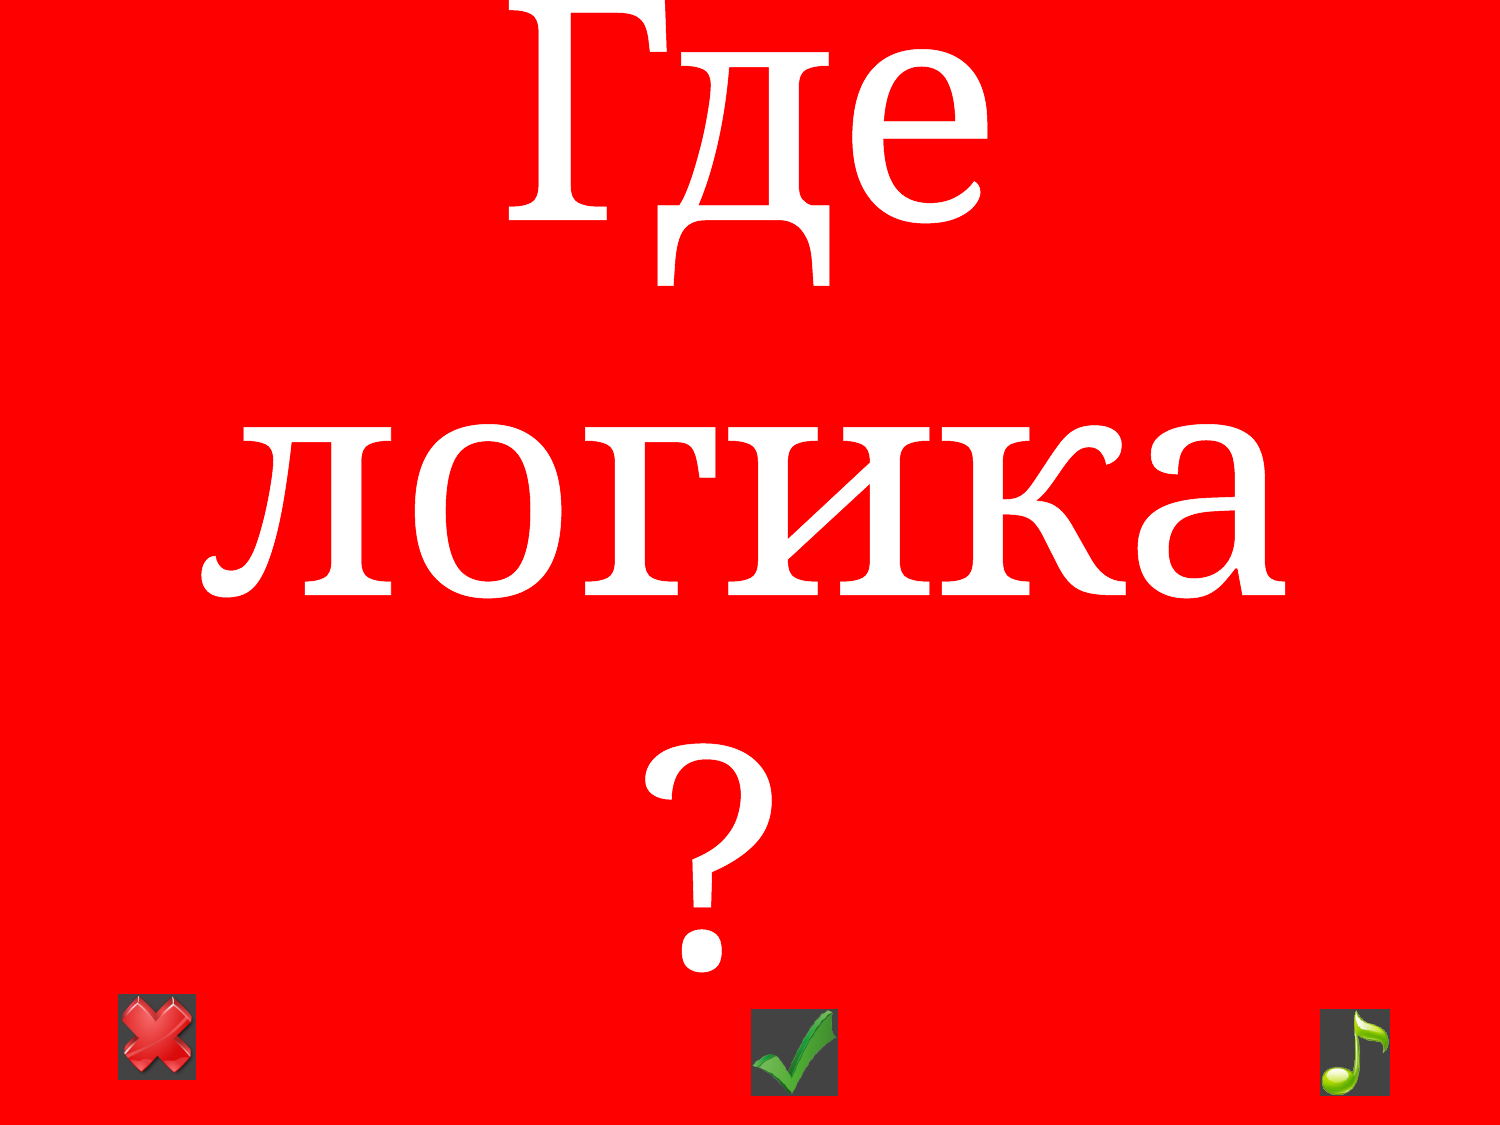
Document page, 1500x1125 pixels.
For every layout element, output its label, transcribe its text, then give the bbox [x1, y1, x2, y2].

picture [749, 1007, 839, 1097]
title Где логика ? [112, 349, 1388, 591]
picture [1319, 1007, 1392, 1097]
picture [116, 992, 198, 1082]
